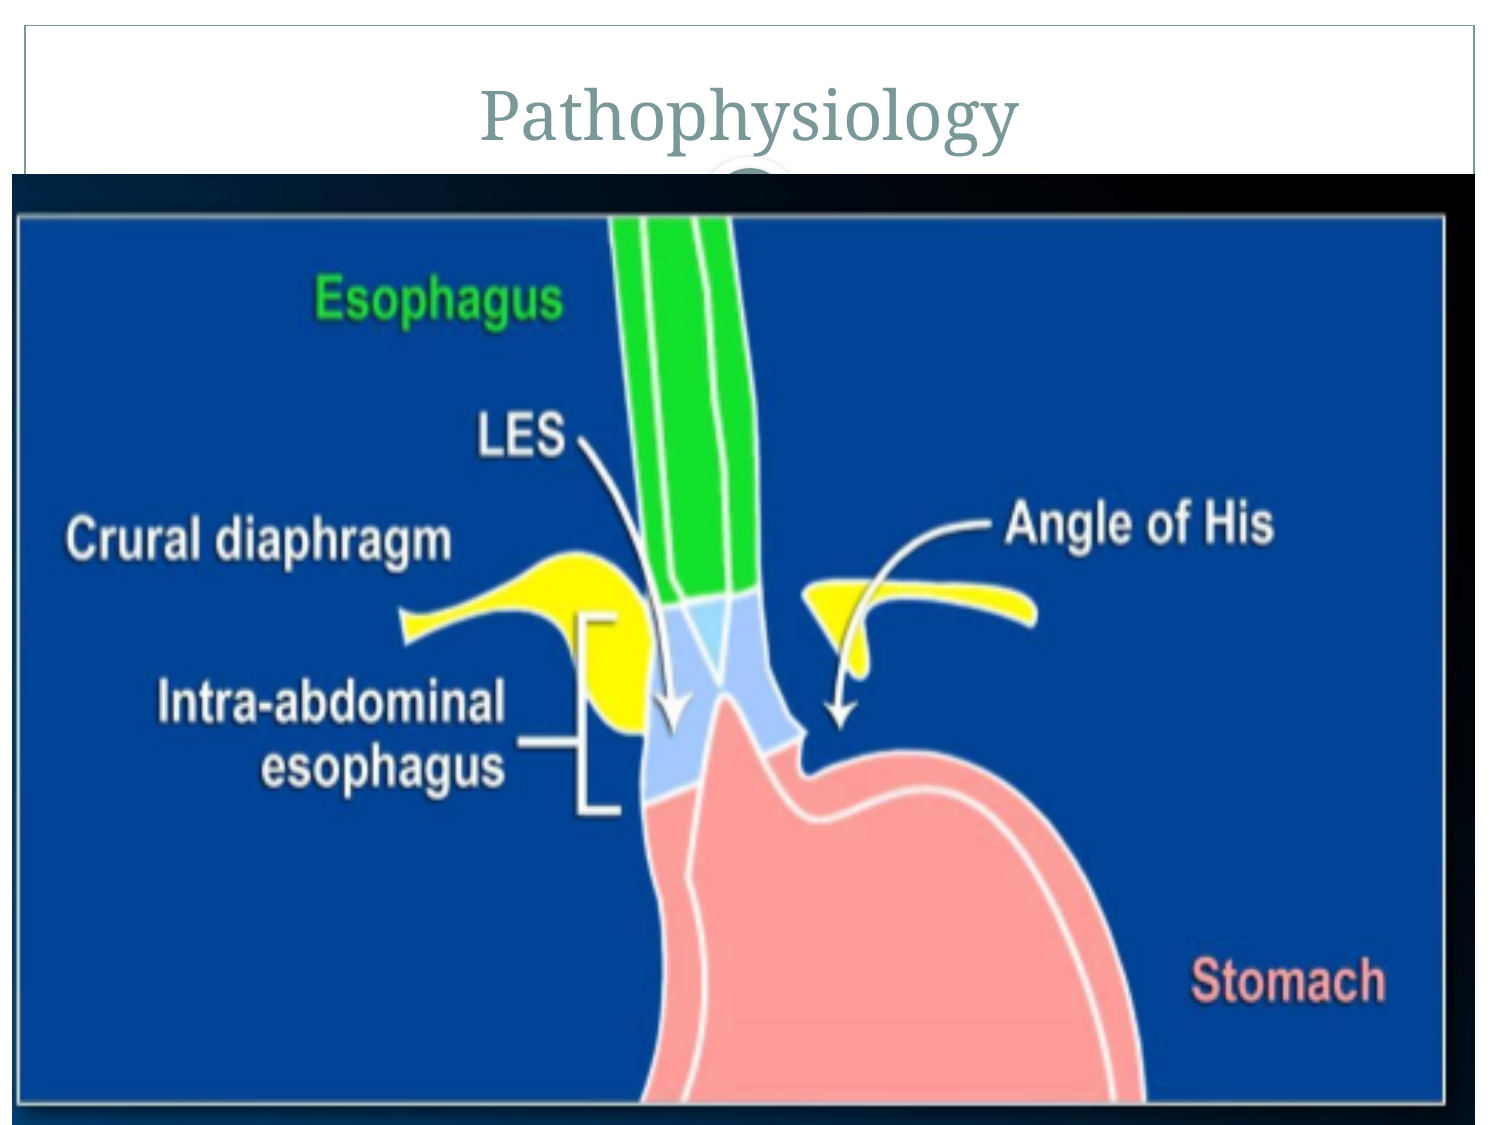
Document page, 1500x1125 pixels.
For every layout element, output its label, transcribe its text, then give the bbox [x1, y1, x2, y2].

title Pathophysiology [49, 37, 1450, 162]
picture [12, 174, 1476, 1125]
